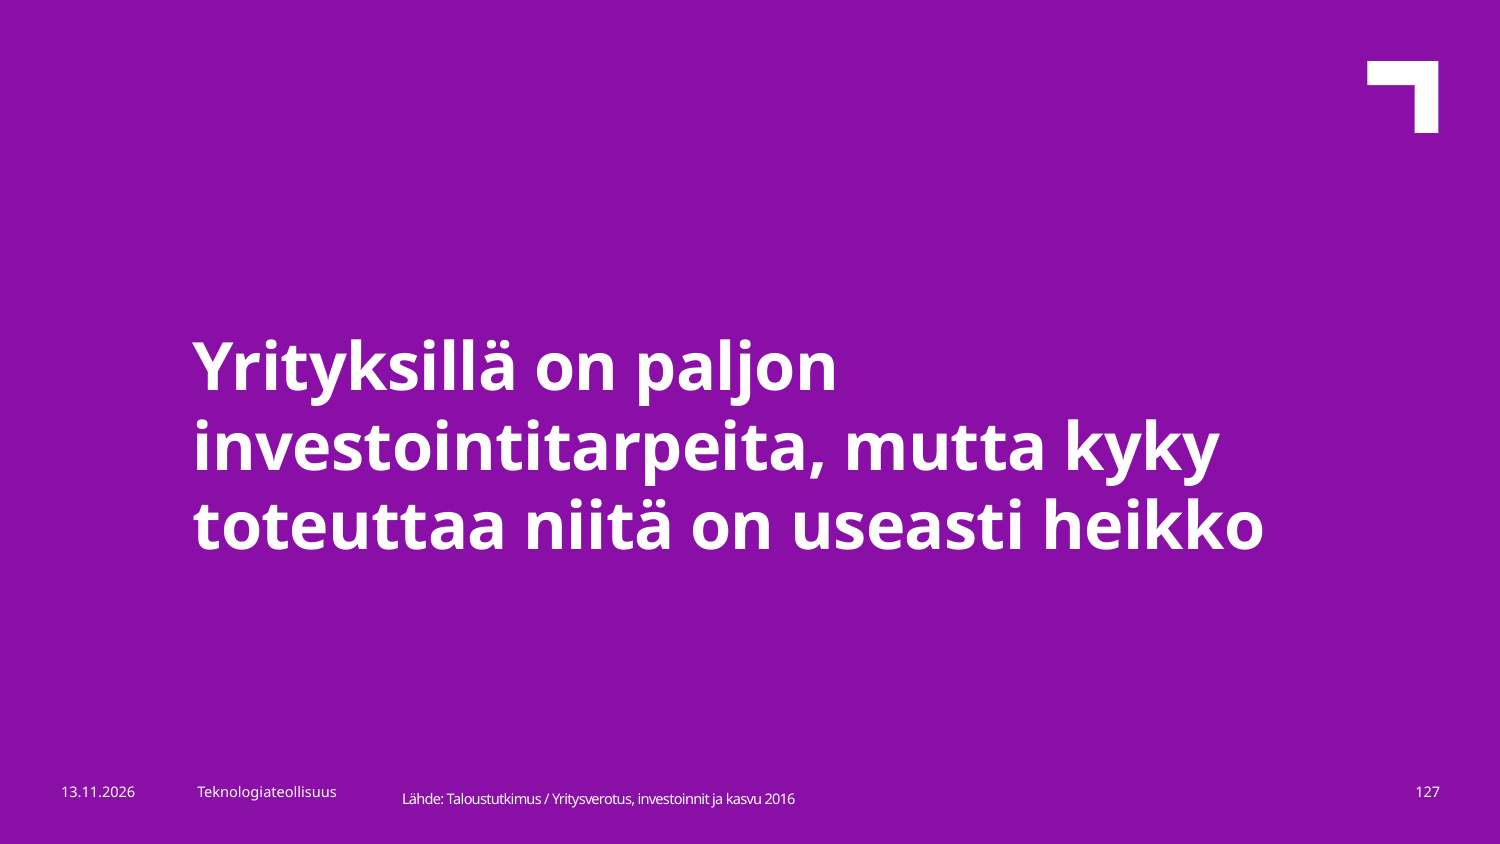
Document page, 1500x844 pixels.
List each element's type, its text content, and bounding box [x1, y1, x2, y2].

footer Teknologiateollisuus [182, 775, 383, 803]
list Yrityksillä on paljon investointitarpeita, mutta kyky toteuttaa niitä on useasti heikko [175, 315, 1321, 507]
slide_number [46, 775, 182, 803]
text_box Lähde: Taloustutkimus / Yritysverotus, investoinnit ja kasvu 2016 [383, 757, 969, 806]
slide_number 127 [1313, 775, 1456, 803]
